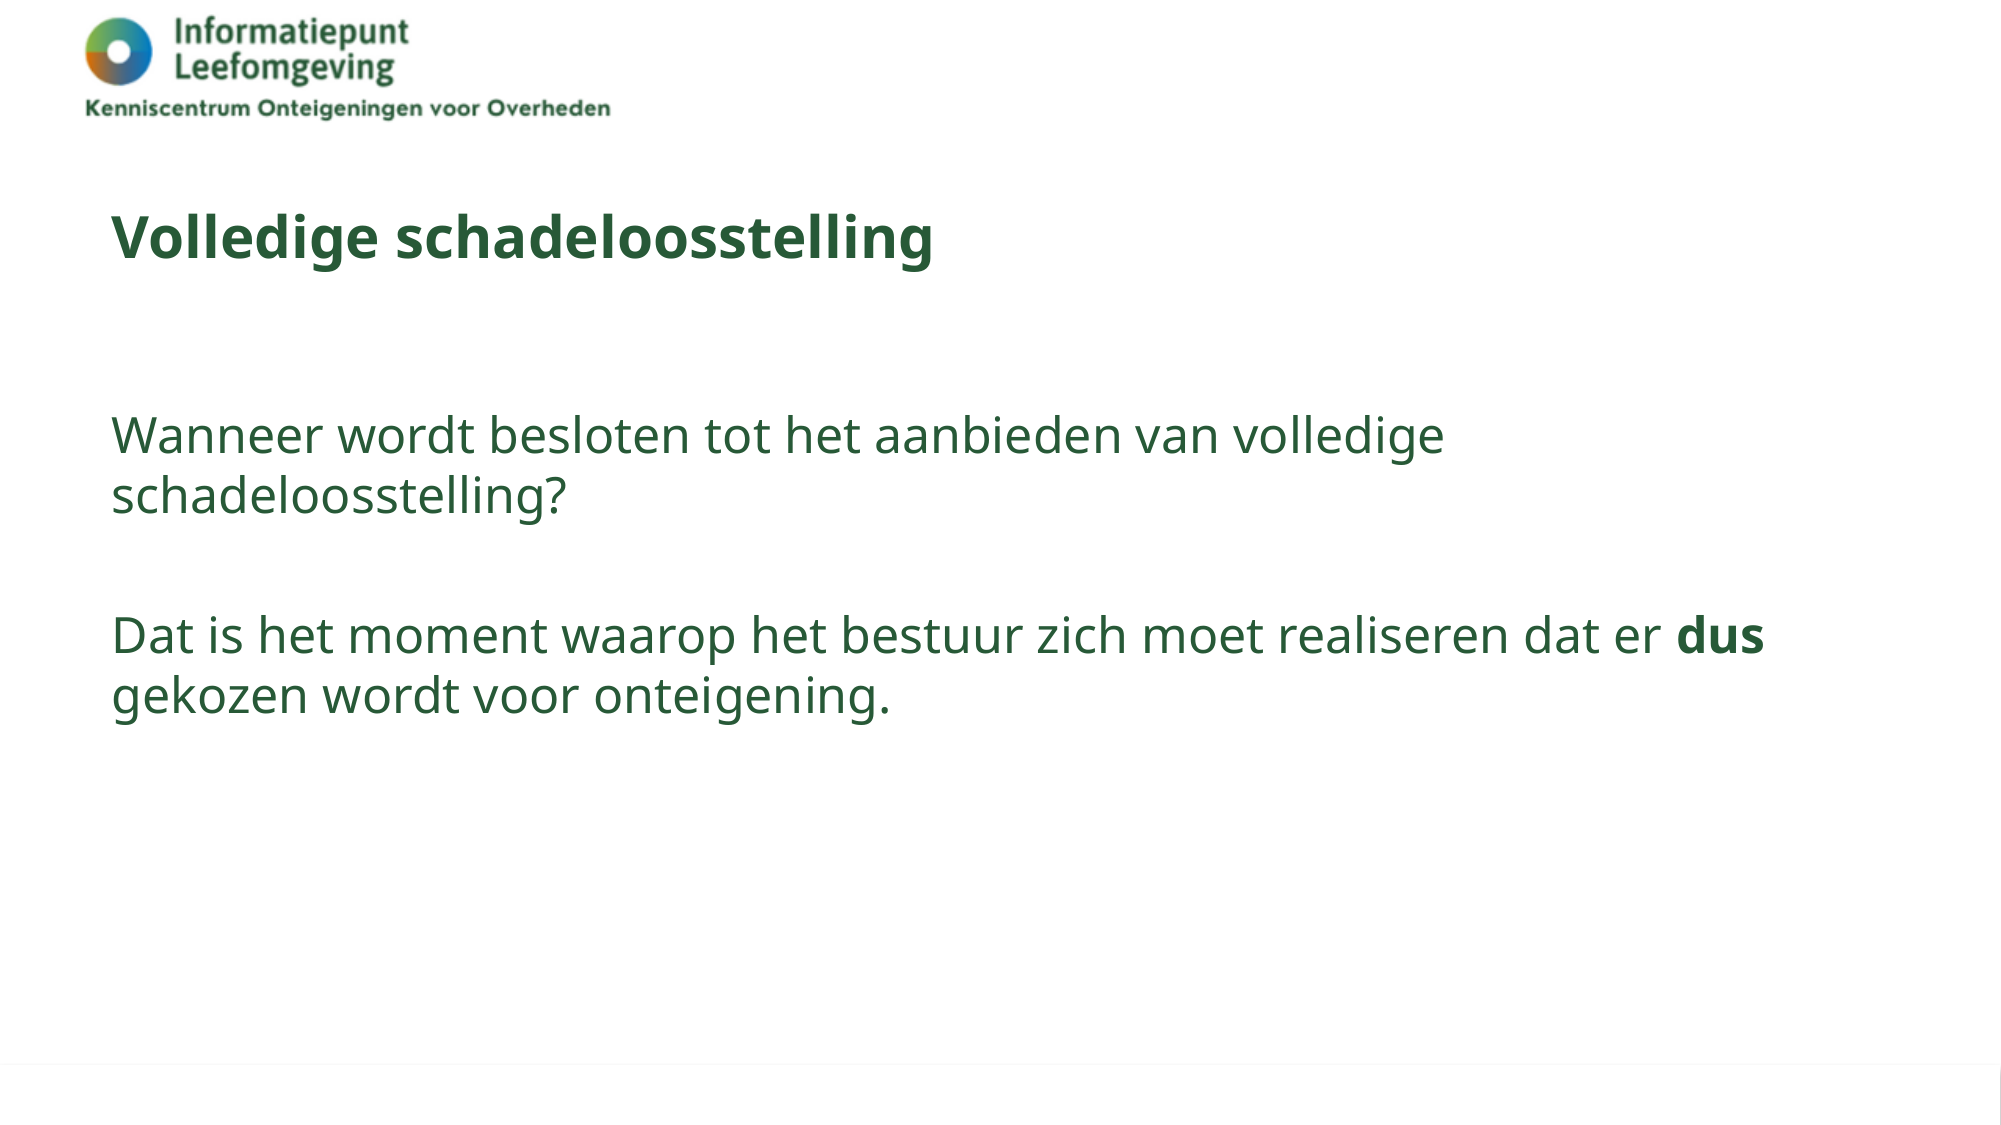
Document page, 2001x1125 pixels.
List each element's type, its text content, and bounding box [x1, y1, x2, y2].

picture [48, 0, 642, 142]
subtitle Wanneer wordt besloten tot het aanbieden van volledige schadeloosstelling? Dat is het moment waarop het bestuur zich moet realiseren dat er dus gekozen wordt voor onteigening. [96, 395, 1894, 1052]
title Volledige schadeloosstelling [96, 192, 1894, 395]
